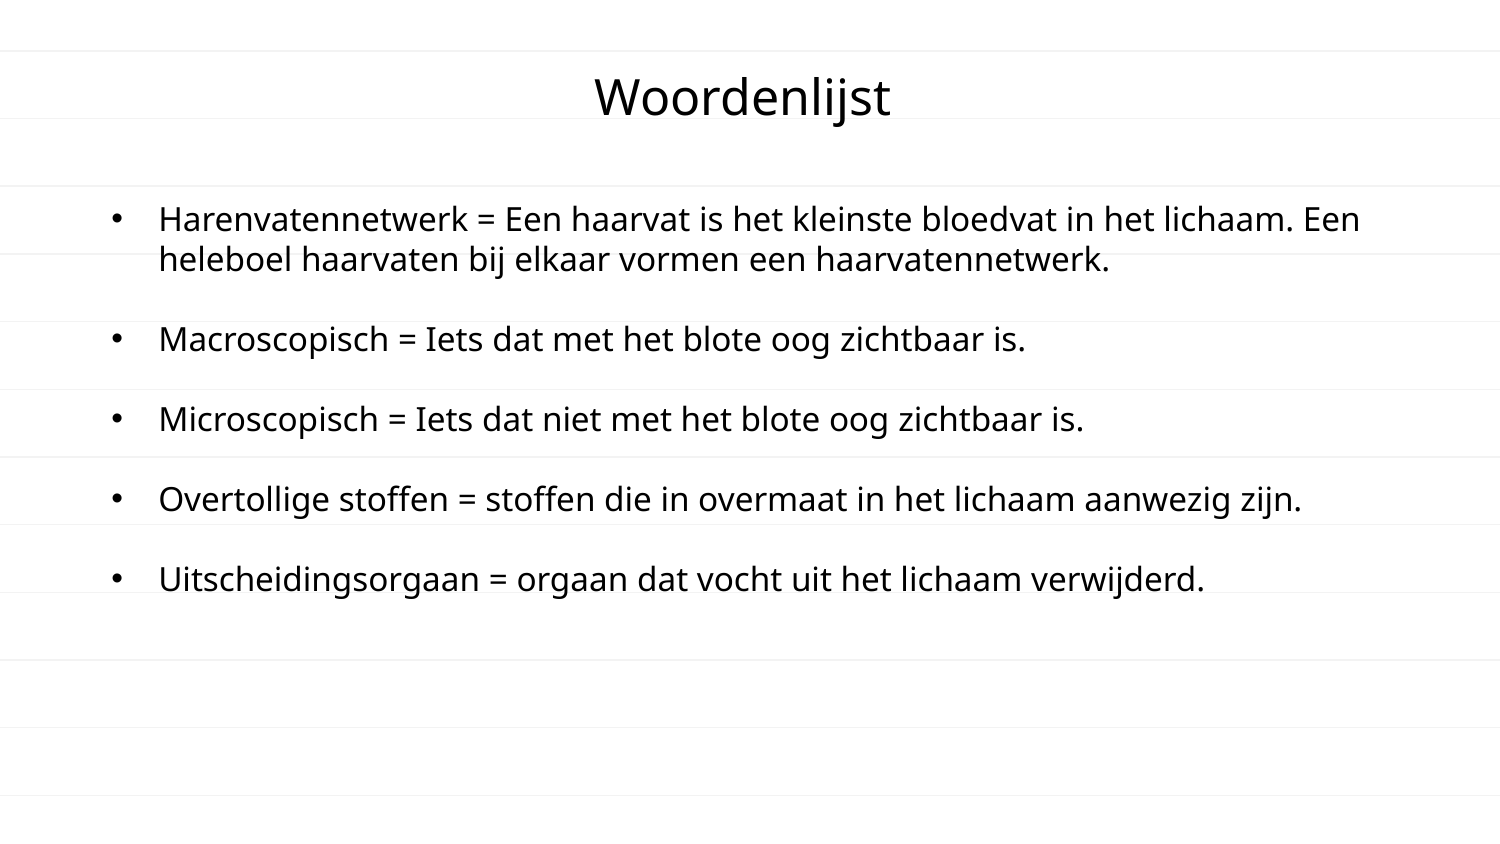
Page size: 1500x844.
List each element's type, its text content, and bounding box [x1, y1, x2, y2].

title Woordenlijst [329, 20, 1171, 141]
subtitle Harenvatennetwerk = Een haarvat is het kleinste bloedvat in het lichaam. Een heleboel haarvaten bij elkaar vormen een haarvatennetwerk. Macroscopisch = Iets dat met het blote oog zichtbaar is. Microscopisch = Iets dat niet met het blote oog zichtbaar is. Overtollige stoffen = stoffen die in overmaat in het lichaam aanwezig zijn. Uitscheidingsorgaan = orgaan dat vocht uit het lichaam verwijderd. [96, 183, 1444, 661]
